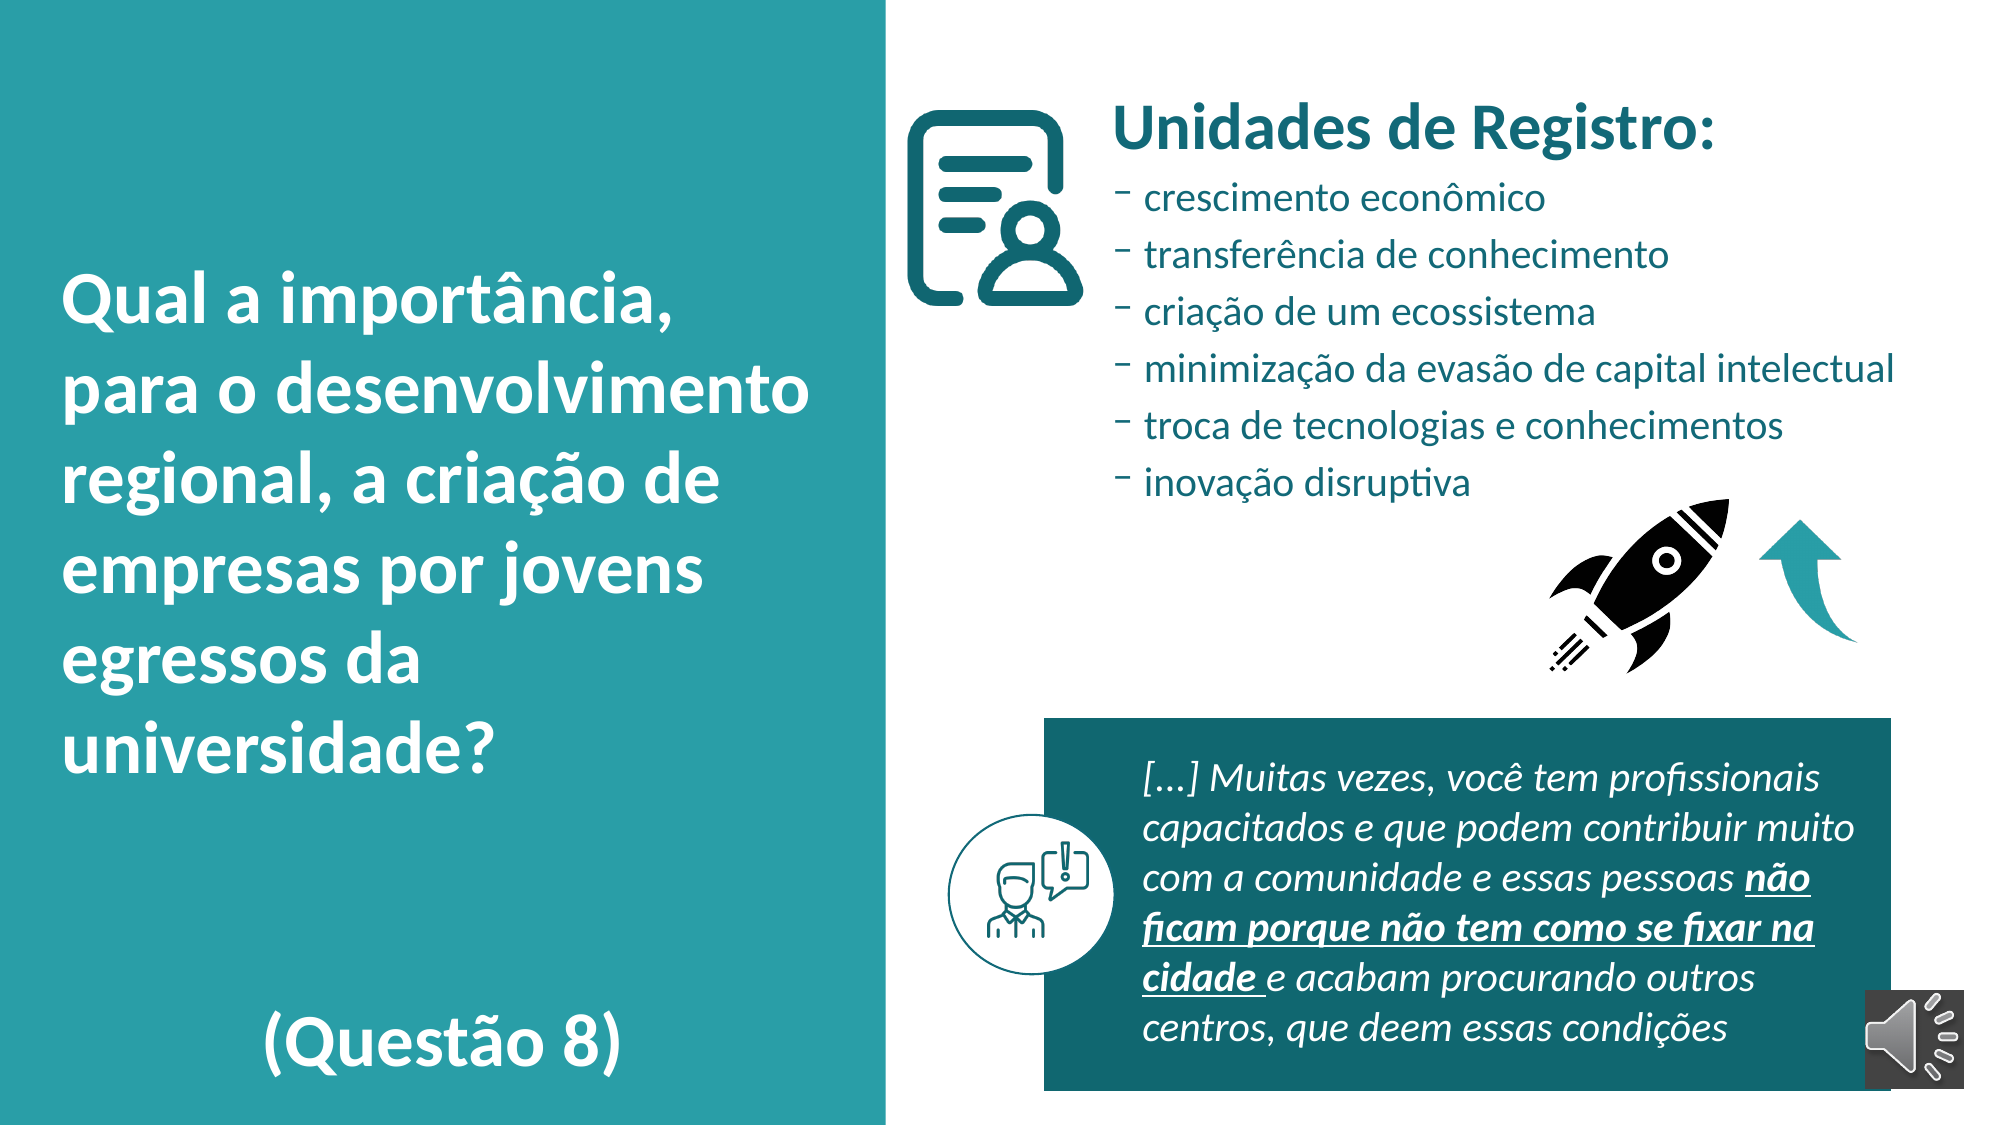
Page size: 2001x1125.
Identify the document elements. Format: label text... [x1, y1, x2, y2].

picture [897, 110, 1093, 306]
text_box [1549, 499, 1891, 674]
text_box Unidades de Registro: crescimento econômico transferência de conhecimento criação de um ecossistema minimização da evasão de capital intelectual troca de tecnologias e conhecimentos inovação disruptiva [1097, 64, 1956, 513]
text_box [0, 0, 886, 1125]
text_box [948, 717, 1891, 1091]
picture [1864, 989, 1965, 1090]
